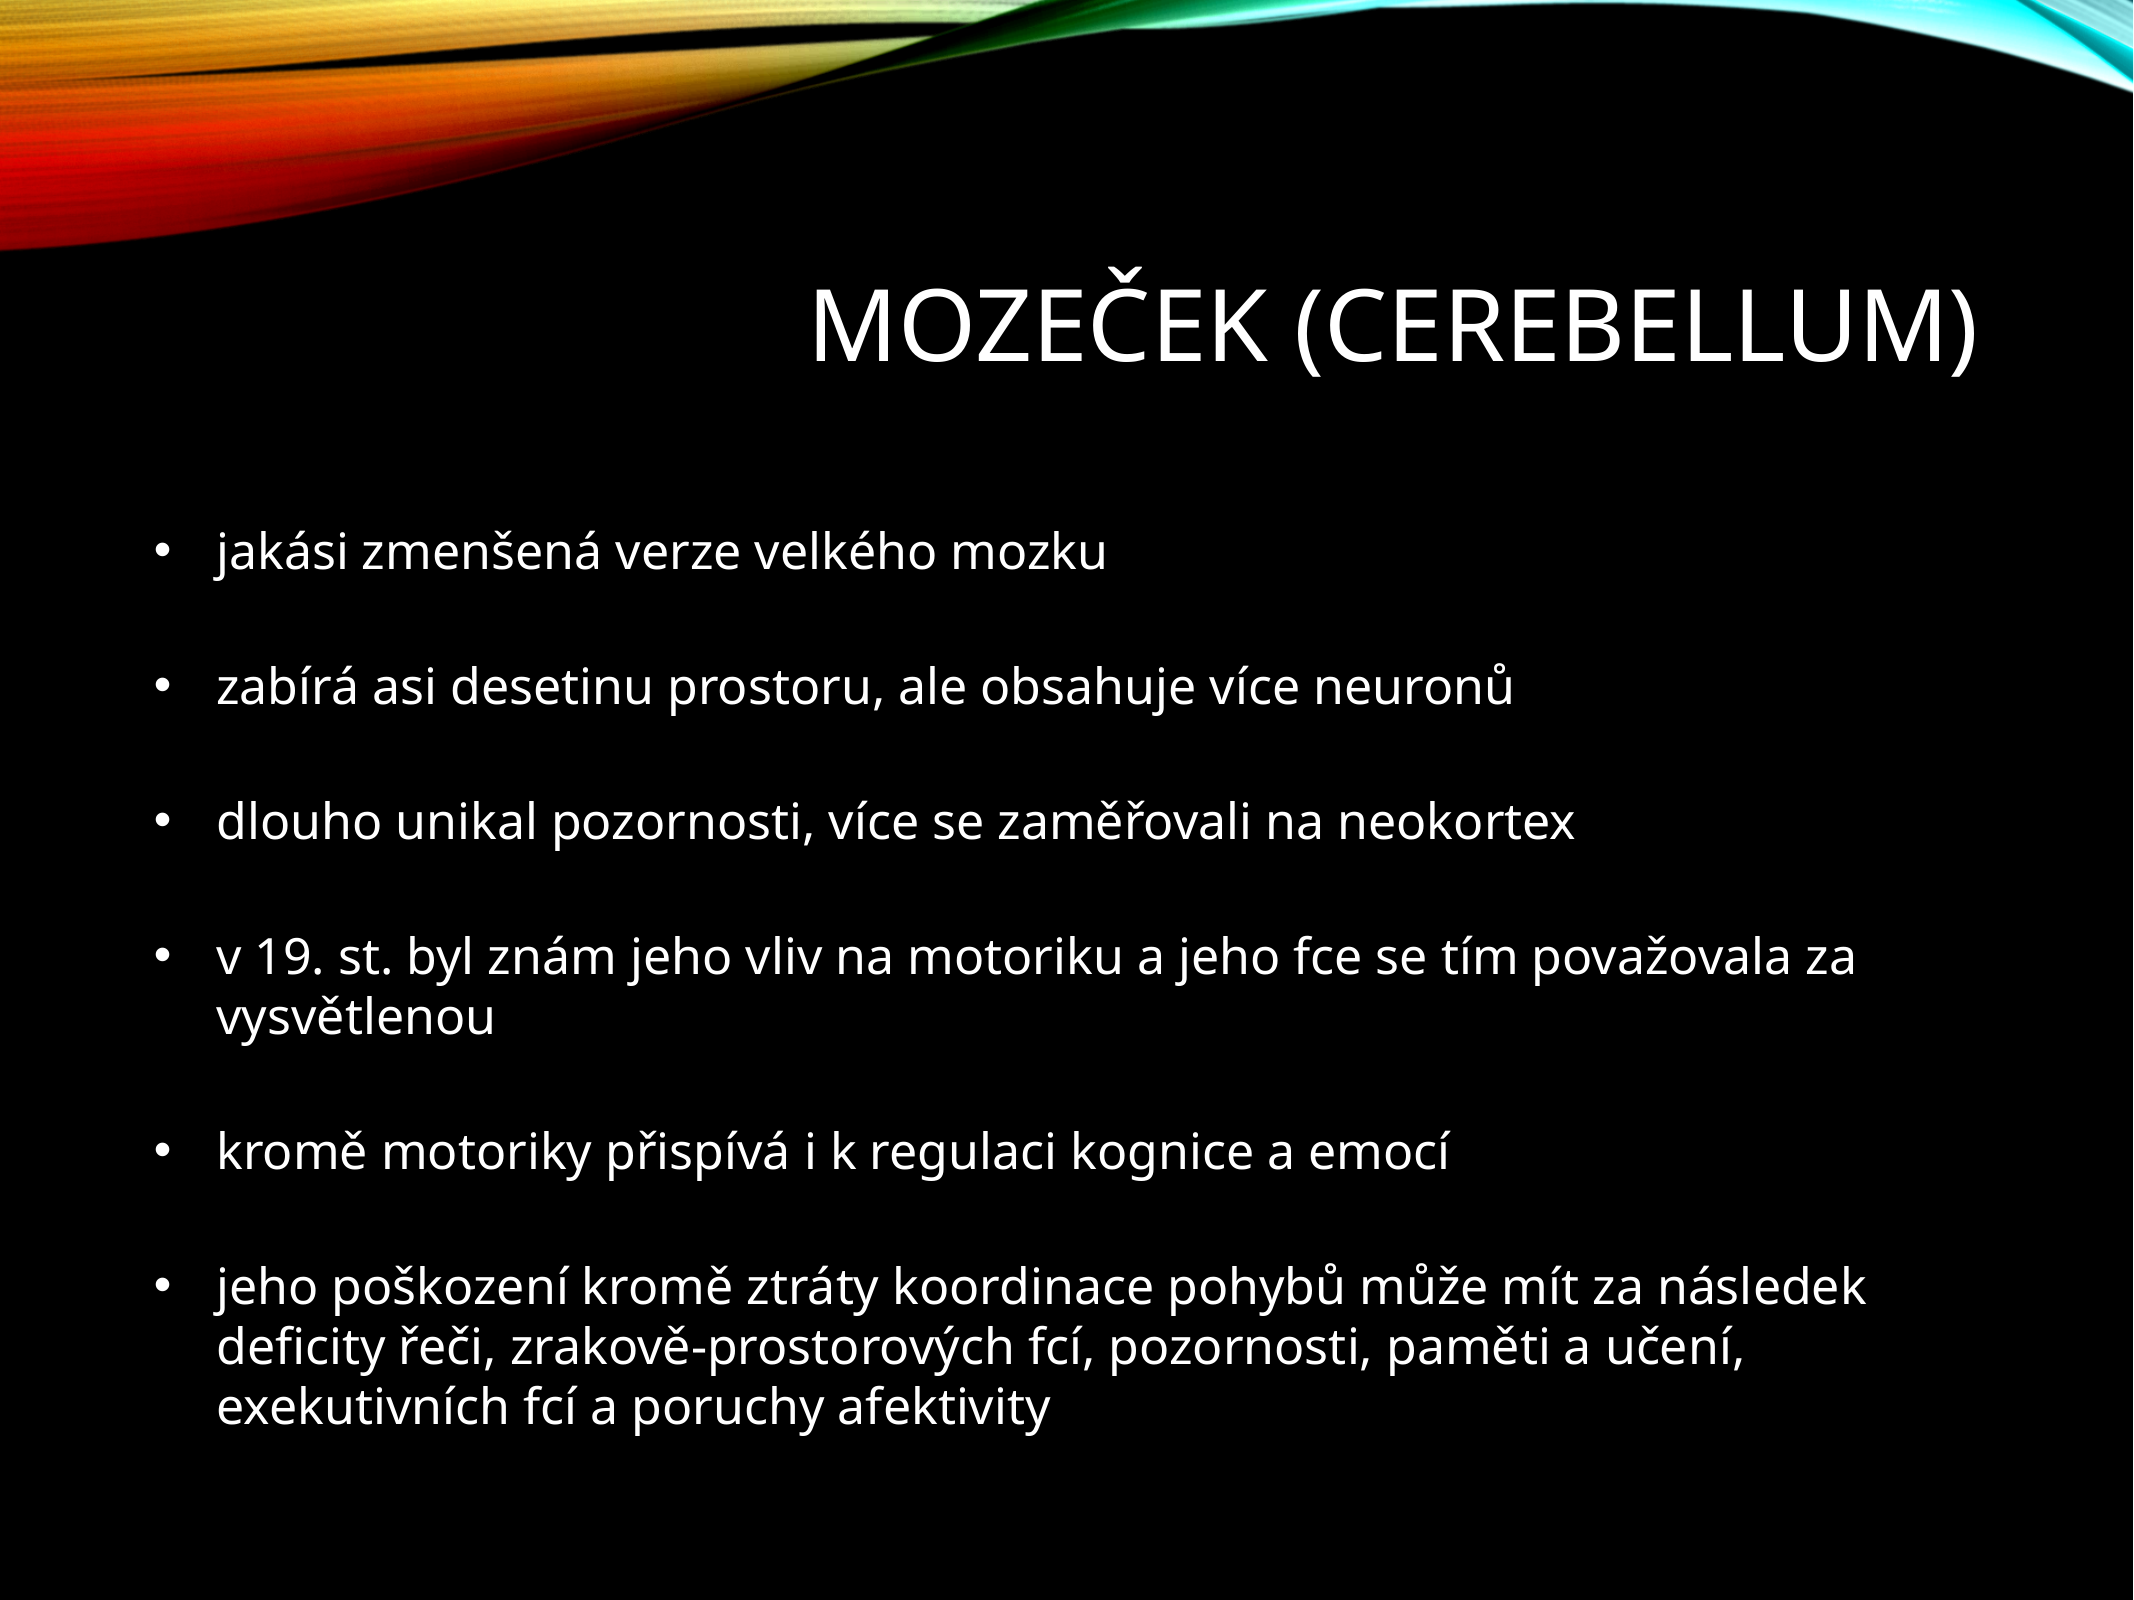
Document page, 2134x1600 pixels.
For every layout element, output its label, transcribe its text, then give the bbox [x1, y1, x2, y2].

list jakási zmenšená verze velkého mozku zabírá asi desetinu prostoru, ale obsahuje více neuronů dlouho unikal pozornosti, více se zaměřovali na neokortex v 19. st. byl znám jeho vliv na motoriku a jeho fce se tím považovala za vysvětlenou kromě motoriky přispívá i k regulaci kognice a emocí jeho poškození kromě ztráty koordinace pohybů může mít za následek deficity řeči, zrakově-prostorových fcí, pozornosti, paměti a učení, exekutivních fcí a poruchy afektivity [138, 512, 1995, 1462]
title Mozeček (cerebellum) [506, 178, 1995, 480]
picture [0, 0, 2134, 253]
